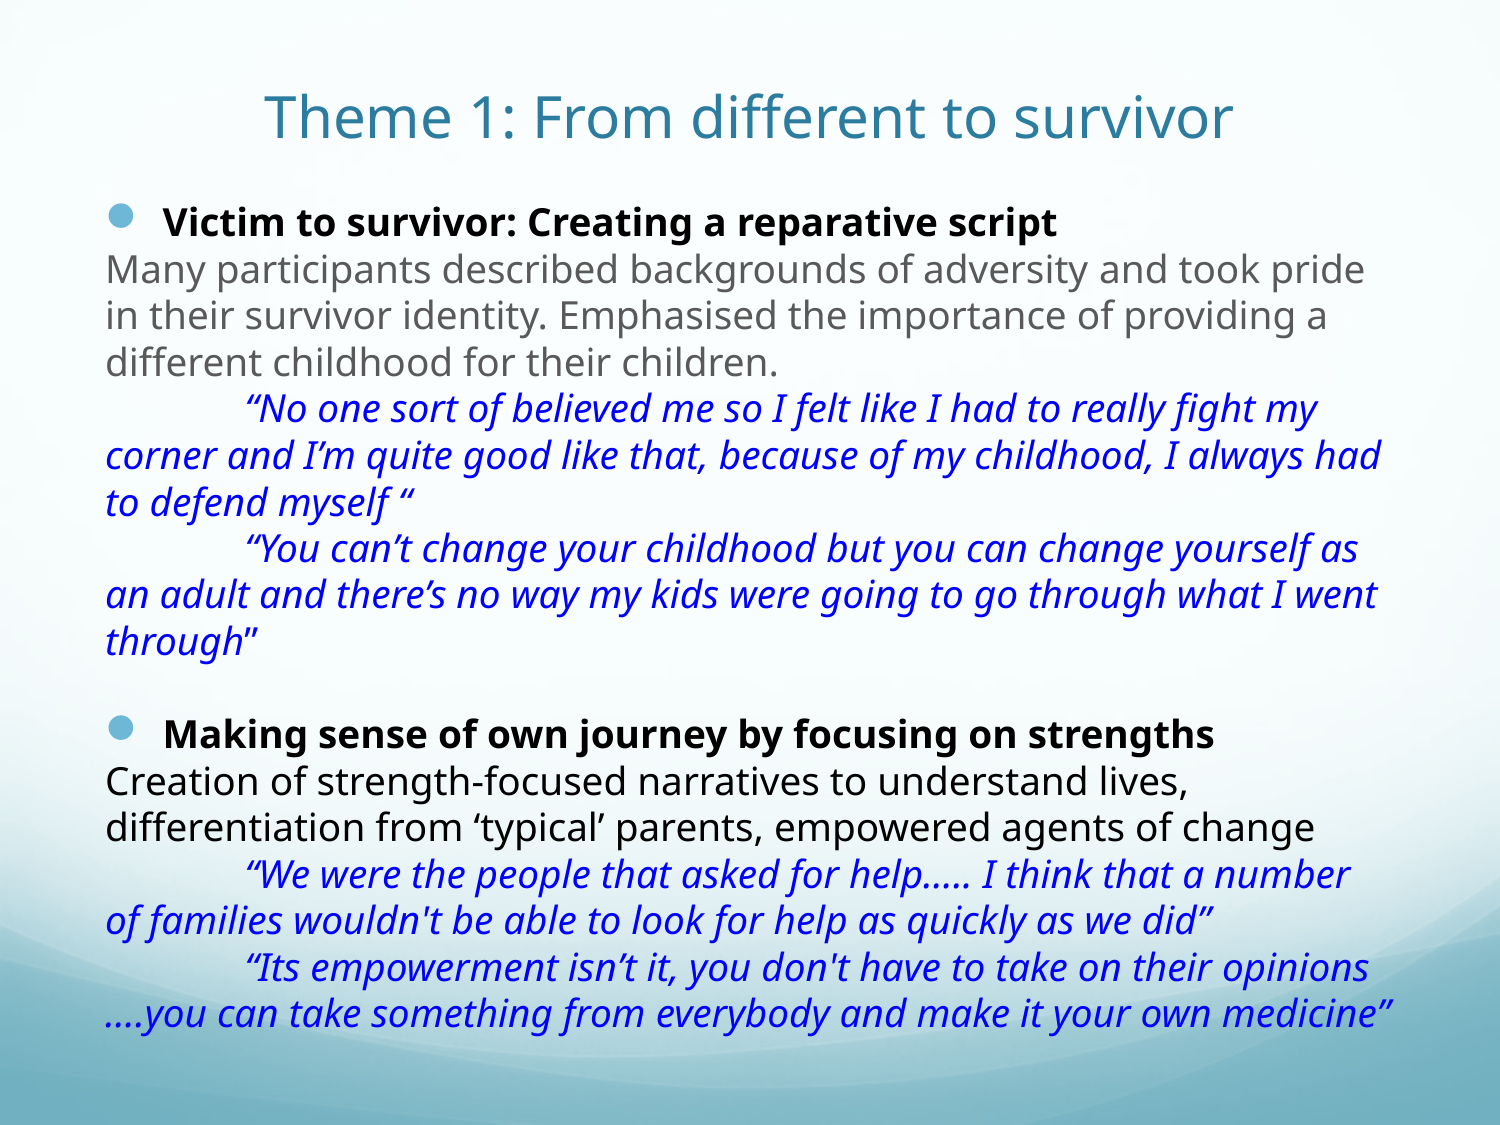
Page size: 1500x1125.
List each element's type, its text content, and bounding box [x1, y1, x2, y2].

title Theme 1: From different to survivor [90, 17, 1410, 158]
list Victim to survivor: Creating a reparative script Many participants described backgrounds of adversity and took pride in their survivor identity. Emphasised the importance of providing a different childhood for their children. “No one sort of believed me so I felt like I had to really fight my corner and I’m quite good like that, because of my childhood, I always had to defend myself “ “You can’t change your childhood but you can change yourself as an adult and there’s no way my kids were going to go through what I went through” Making sense of own journey by focusing on strengths Creation of strength-focused narratives to understand lives, differentiation from ‘typical’ parents, empowered agents of change “We were the people that asked for help….. I think that a number of families wouldn't be able to look for help as quickly as we did” “Its empowerment isn’t it, you don't have to take on their opinions ….you can take something from everybody and make it your own medicine” [90, 190, 1410, 1057]
